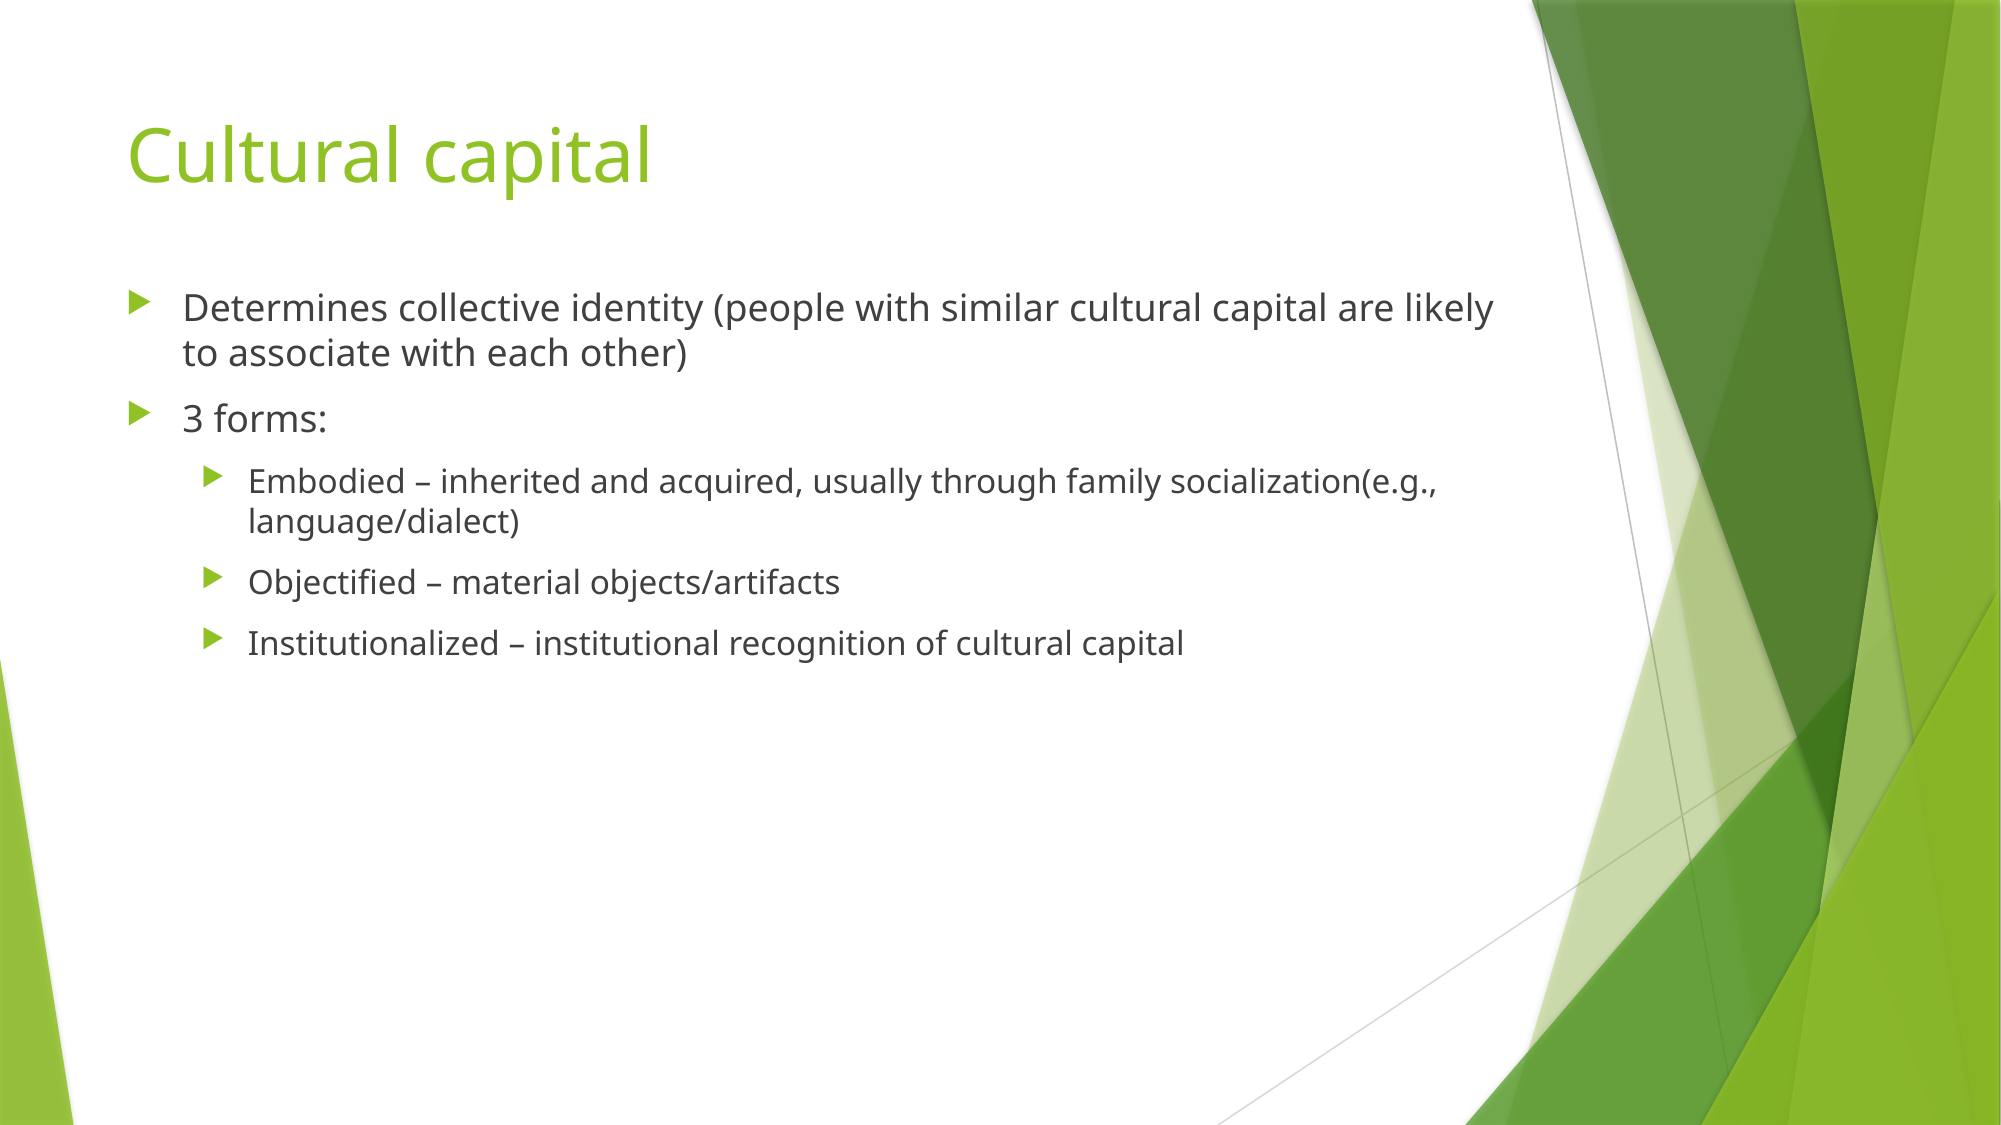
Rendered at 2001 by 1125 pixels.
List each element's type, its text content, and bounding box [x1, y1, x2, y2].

list Determines collective identity (people with similar cultural capital are likely to associate with each other) 3 forms: Embodied – inherited and acquired, usually through family socialization(e.g., language/dialect) Objectified – material objects/artifacts Institutionalized – institutional recognition of cultural capital [111, 276, 1522, 992]
title Cultural capital [111, 99, 1522, 227]
